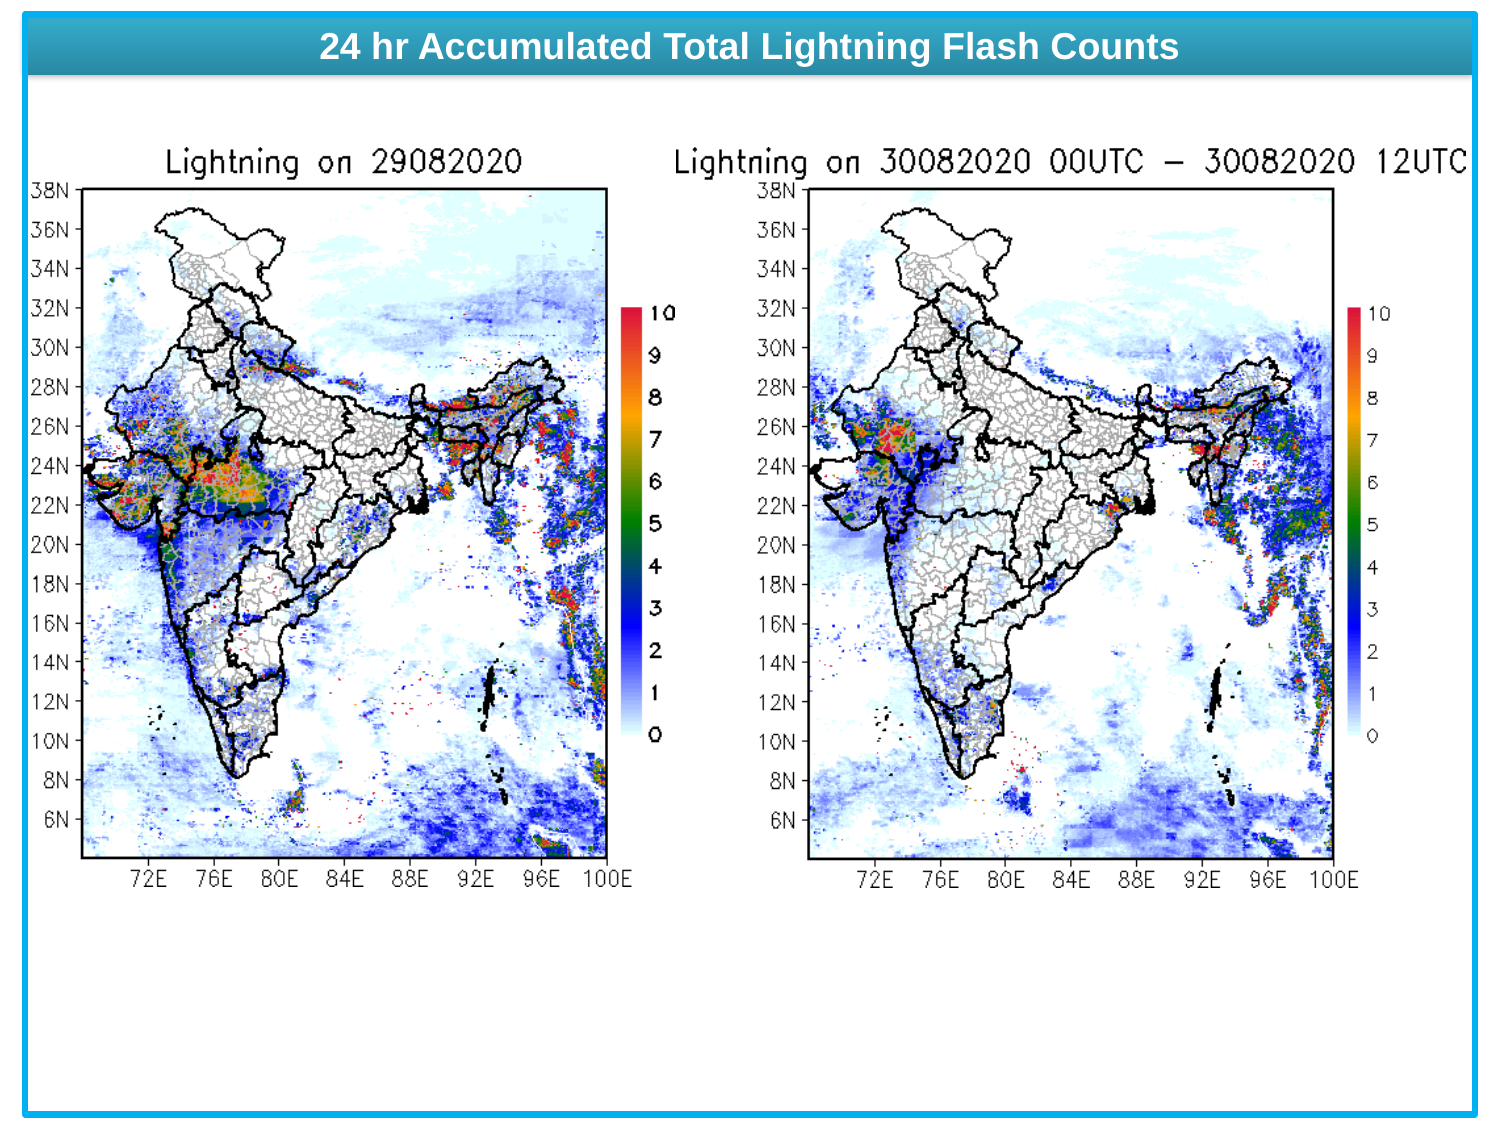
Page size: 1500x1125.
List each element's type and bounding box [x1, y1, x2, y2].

text_box [23, 12, 1477, 1116]
picture [31, 147, 1467, 888]
